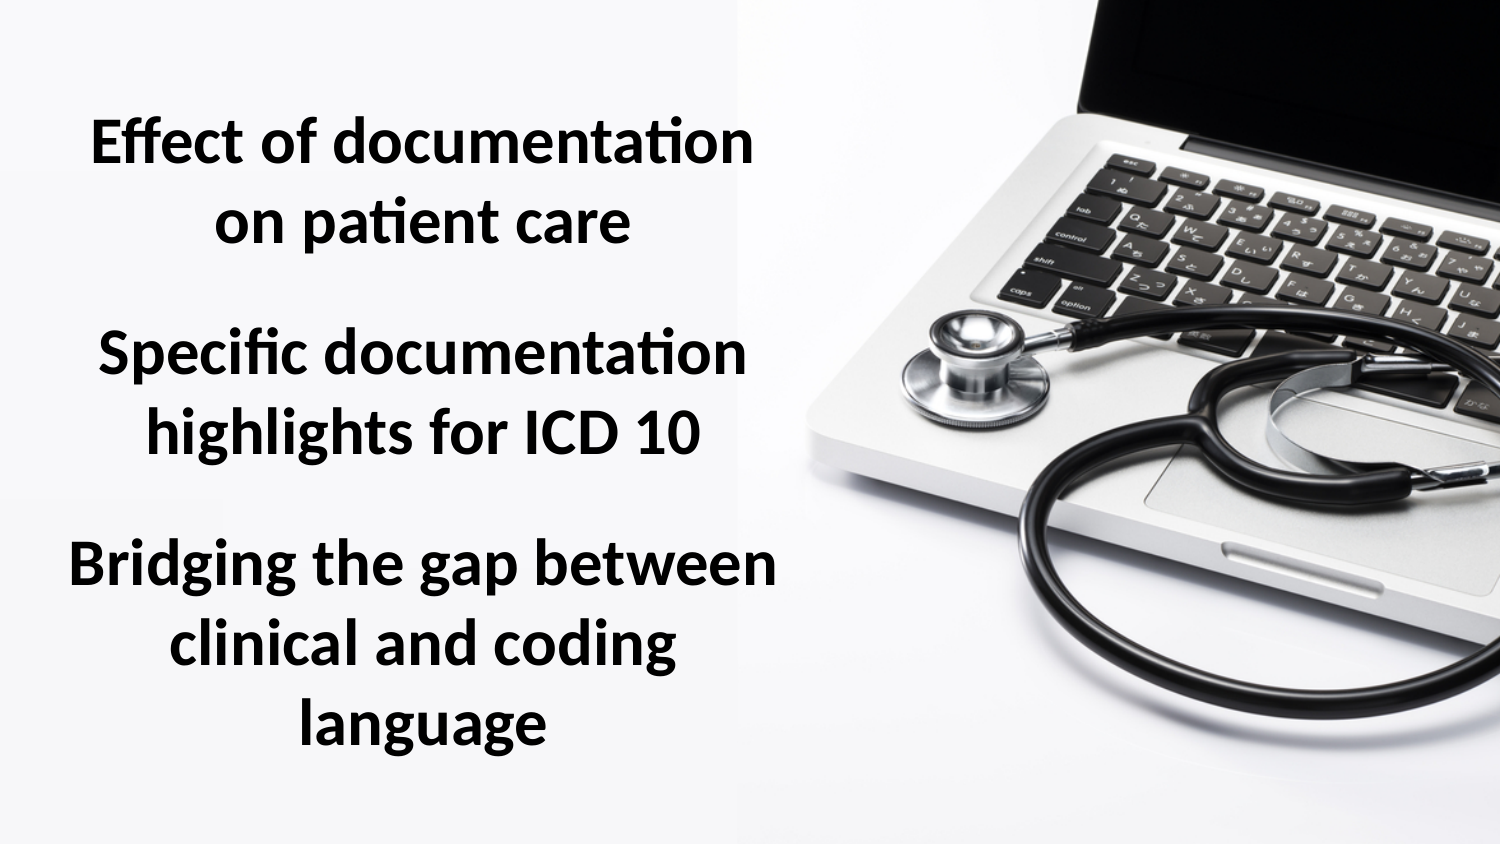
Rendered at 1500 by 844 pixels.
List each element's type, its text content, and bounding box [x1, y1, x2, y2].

list Effect of documentation on patient care Specific documentation highlights for ICD 10 Bridging the gap between clinical and coding language [40, 89, 732, 781]
picture [0, 0, 1500, 844]
